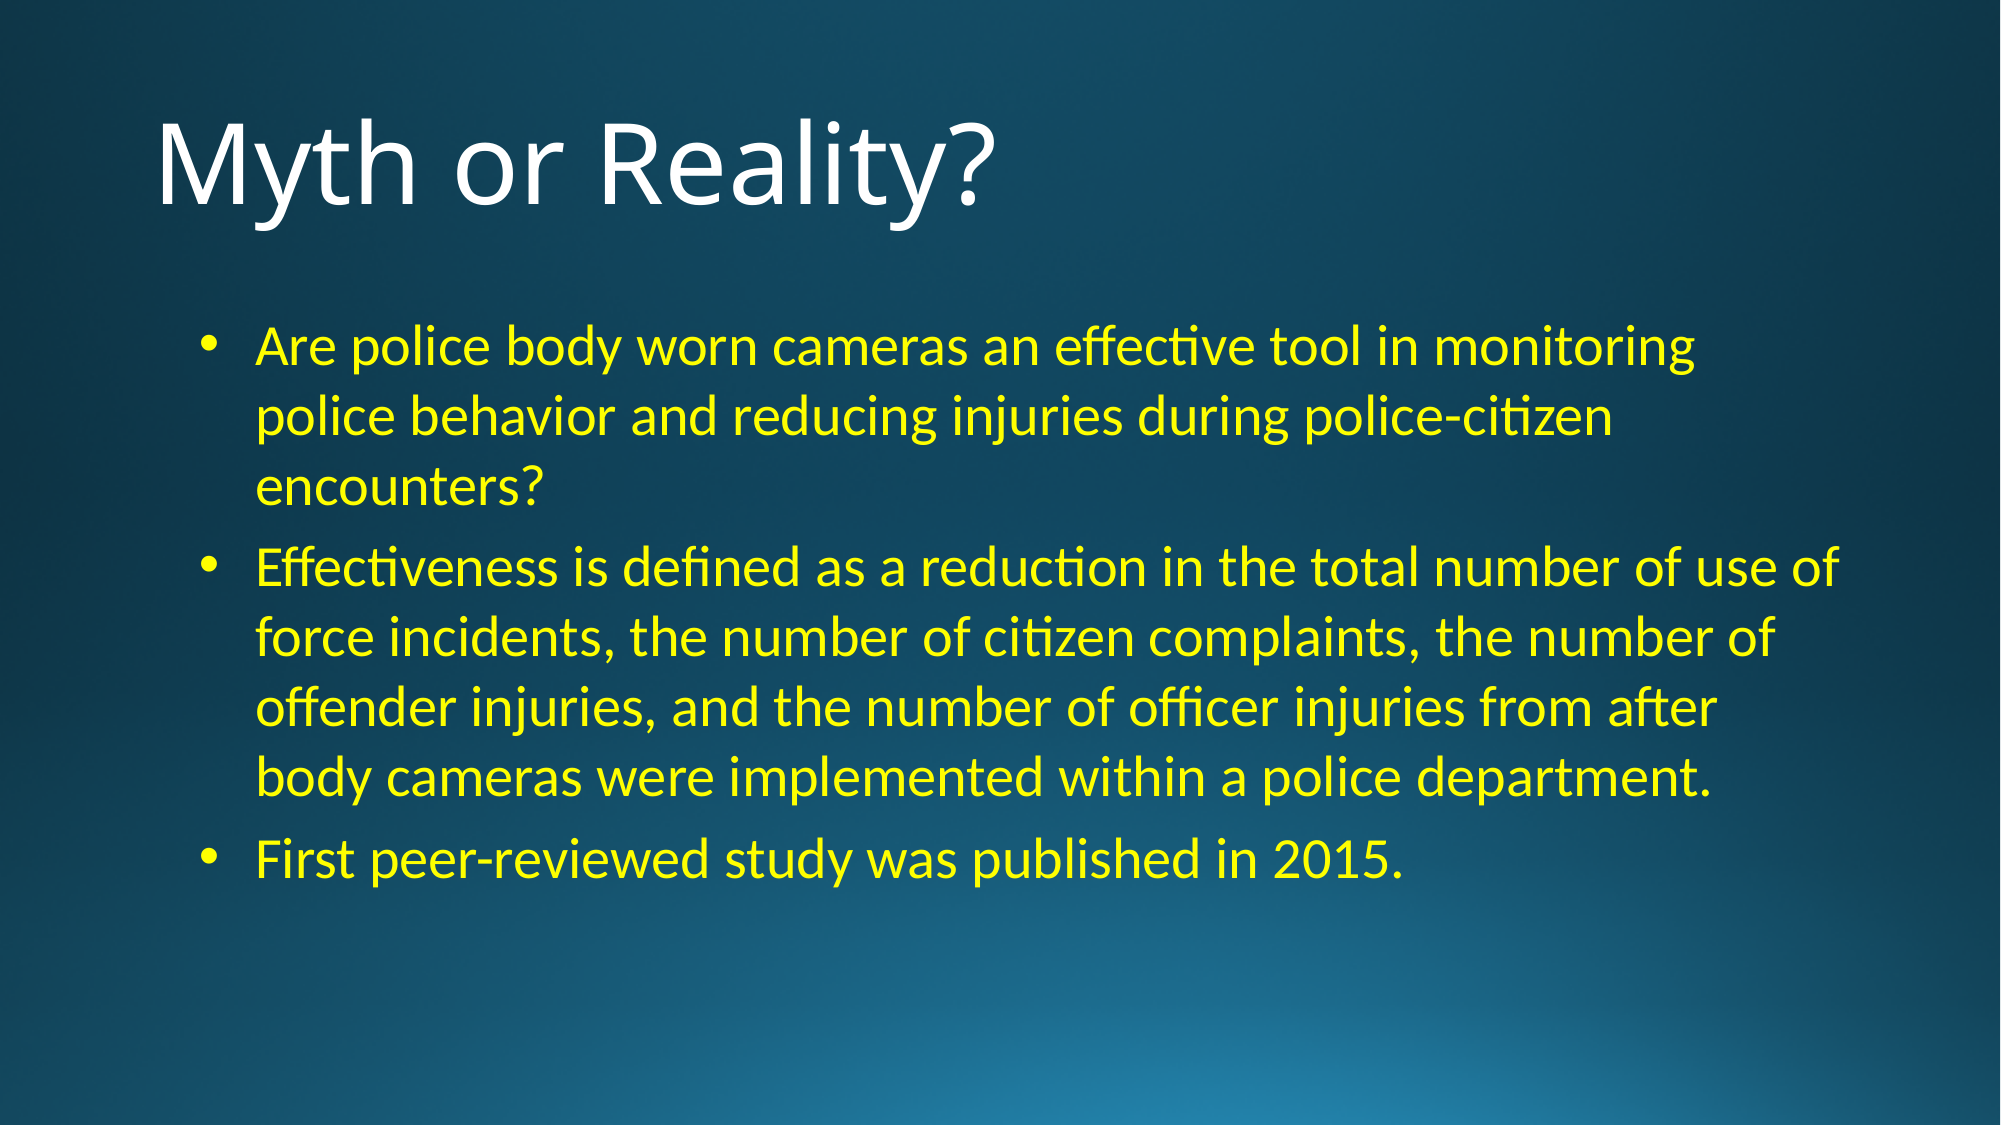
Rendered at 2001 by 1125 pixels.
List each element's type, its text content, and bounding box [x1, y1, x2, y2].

list Are police body worn cameras an effective tool in monitoring police behavior and reducing injuries during police-citizen encounters? Effectiveness is defined as a reduction in the total number of use of force incidents, the number of citizen complaints, the number of offender injuries, and the number of officer injuries from after body cameras were implemented within a police department. First peer-reviewed study was published in 2015. [183, 299, 1863, 1014]
picture [0, 0, 2001, 1125]
title Myth or Reality? [137, 59, 1863, 278]
